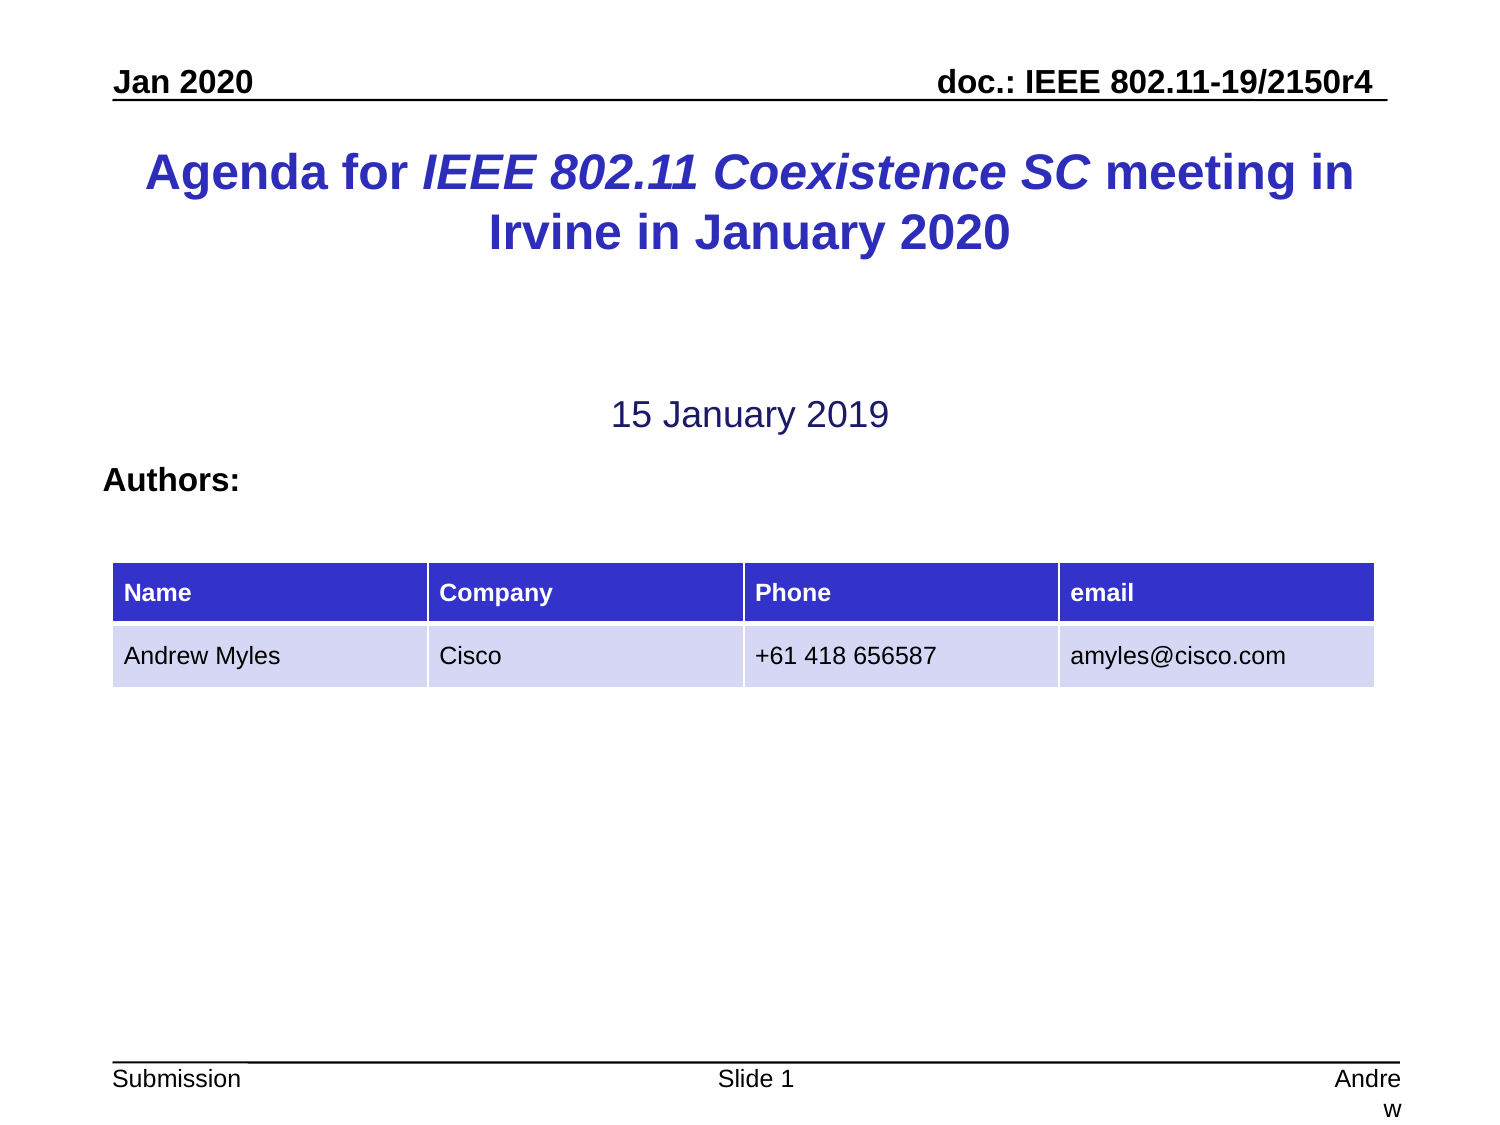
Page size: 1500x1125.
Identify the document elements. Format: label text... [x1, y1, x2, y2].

footer Andrew Myles, Cisco [1320, 1061, 1402, 1093]
table_cell Andrew Myles [113, 626, 427, 687]
title Agenda for IEEE 802.11 Coexistence SC meeting in Irvine in January 2020 [112, 112, 1388, 288]
table_cell amyles@cisco.com [1060, 626, 1374, 687]
table_header Name [113, 563, 427, 621]
list 15 January 2019 [112, 382, 1388, 445]
table_header Company [429, 563, 743, 621]
table_header Phone [745, 563, 1058, 621]
table_cell +61 418 656587 [745, 626, 1058, 687]
slide_number Slide 1 [709, 1061, 803, 1093]
table_header email [1060, 563, 1374, 621]
table_cell Cisco [429, 626, 743, 687]
text_box Authors: [87, 450, 325, 513]
